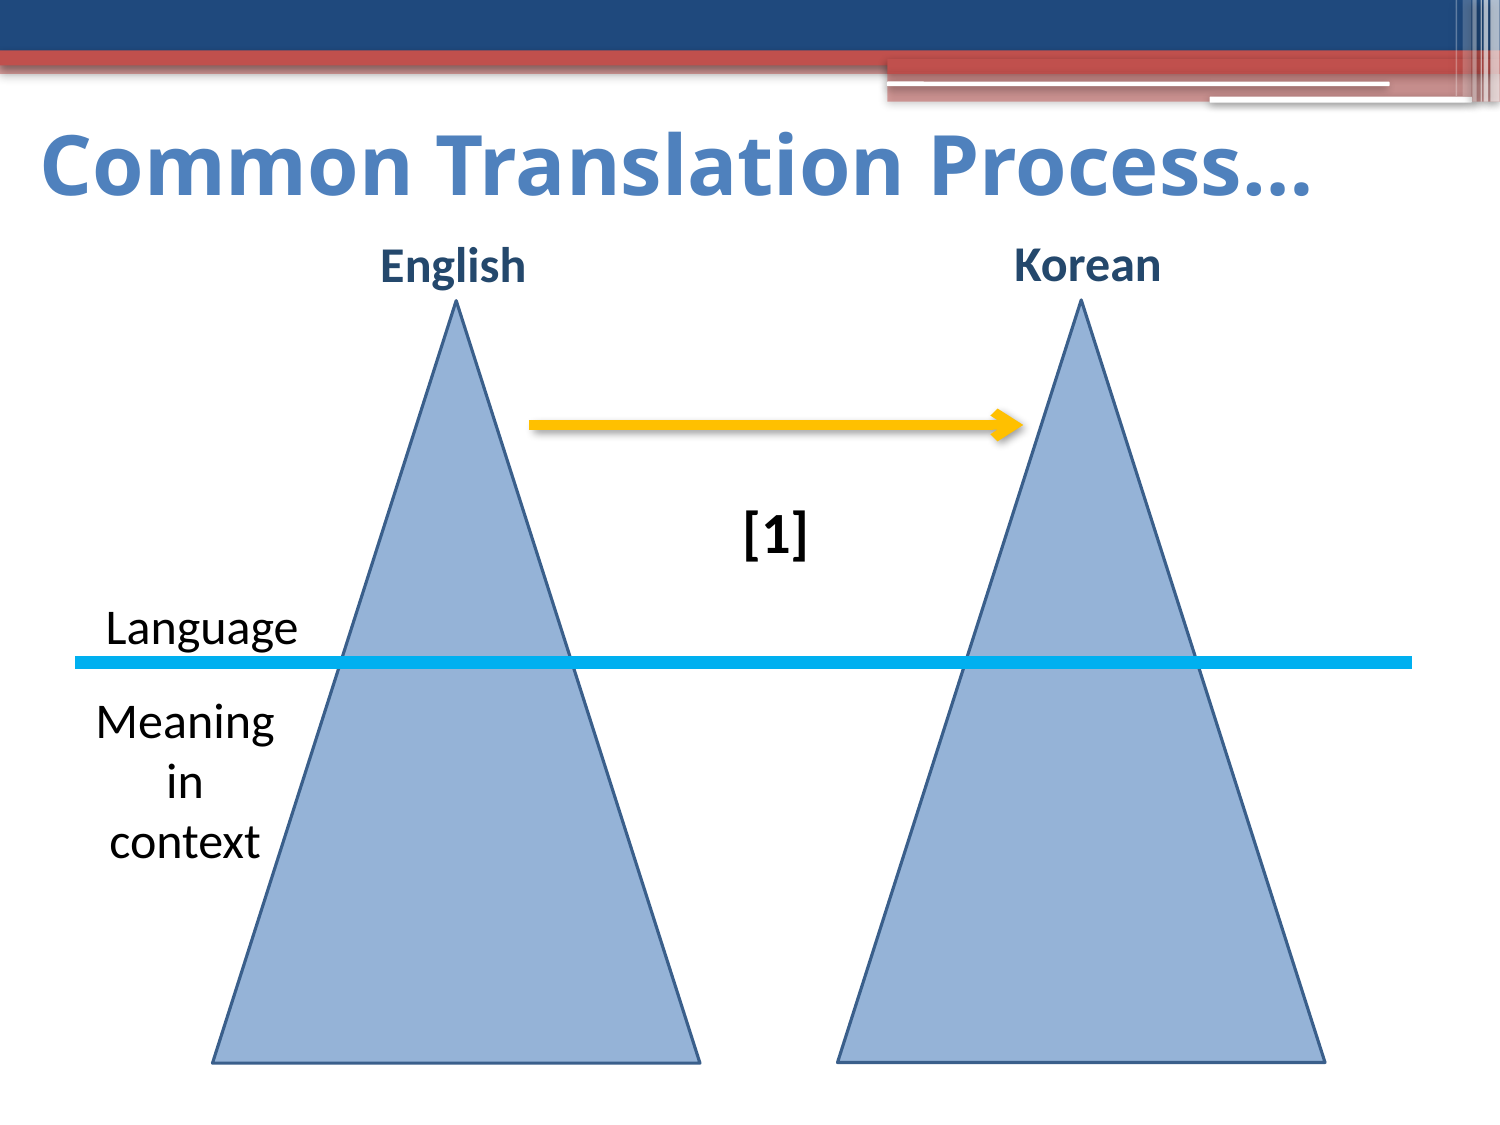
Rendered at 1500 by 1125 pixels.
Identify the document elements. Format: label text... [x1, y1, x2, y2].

text_box Korean [999, 250, 1177, 299]
text_box English [365, 250, 542, 300]
text_box Meaning in context [70, 681, 300, 876]
text_box [1] [727, 487, 825, 573]
title Common Translation Process… [24, 75, 1375, 250]
text_box [340, 300, 572, 656]
text_box Language [90, 586, 314, 660]
text_box [965, 299, 1197, 656]
text_box [210, 673, 702, 1065]
text_box [836, 673, 1327, 1065]
